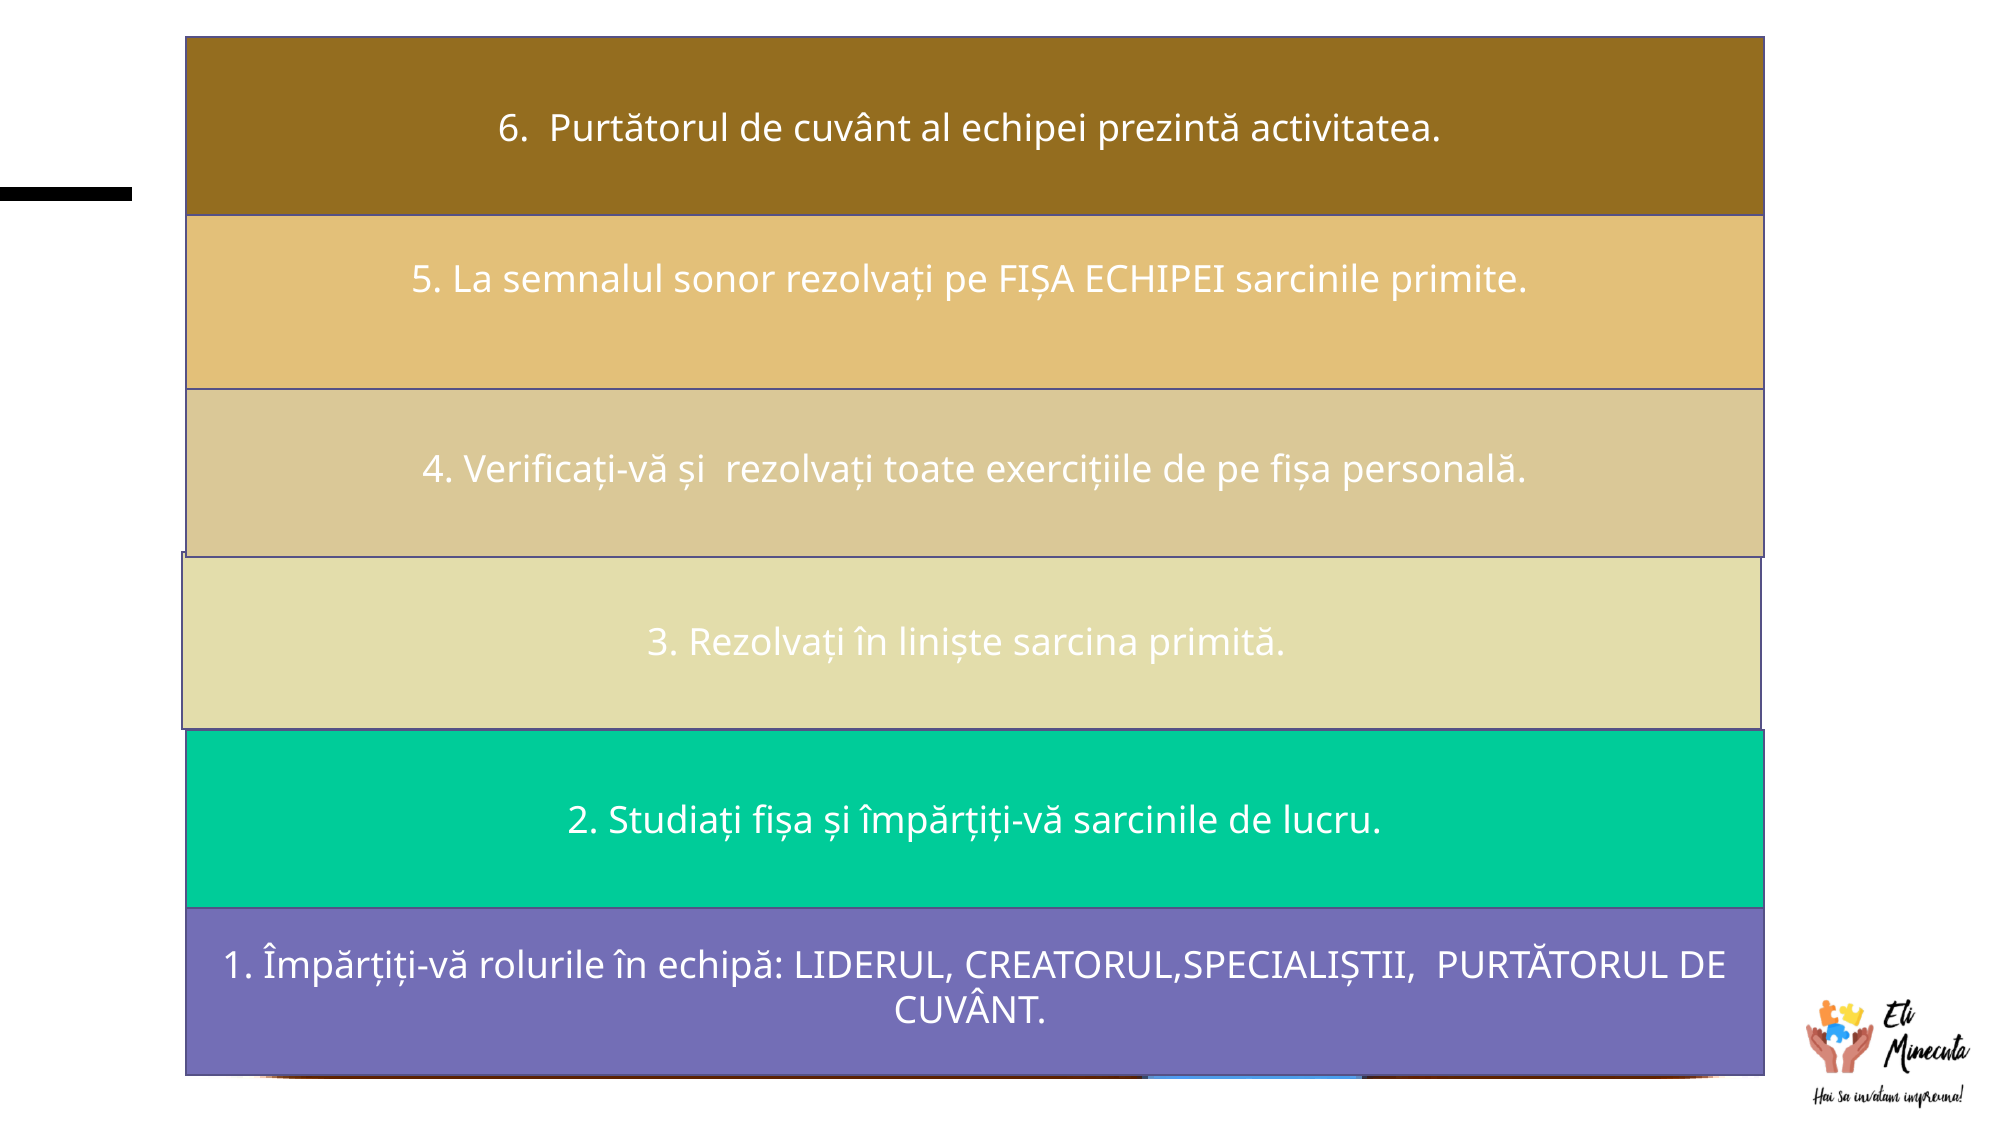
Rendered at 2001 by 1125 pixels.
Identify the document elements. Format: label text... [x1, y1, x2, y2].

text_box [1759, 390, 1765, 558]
text_box 6. Purtătorul de cuvânt al echipei prezintă activitatea. [185, 36, 1765, 216]
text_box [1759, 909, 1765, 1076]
text_box 2. Studiați fișa și împărțiți-vă sarcinile de lucru. [1759, 729, 1765, 909]
picture [1785, 981, 1985, 1116]
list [182, 46, 1759, 1079]
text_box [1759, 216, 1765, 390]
